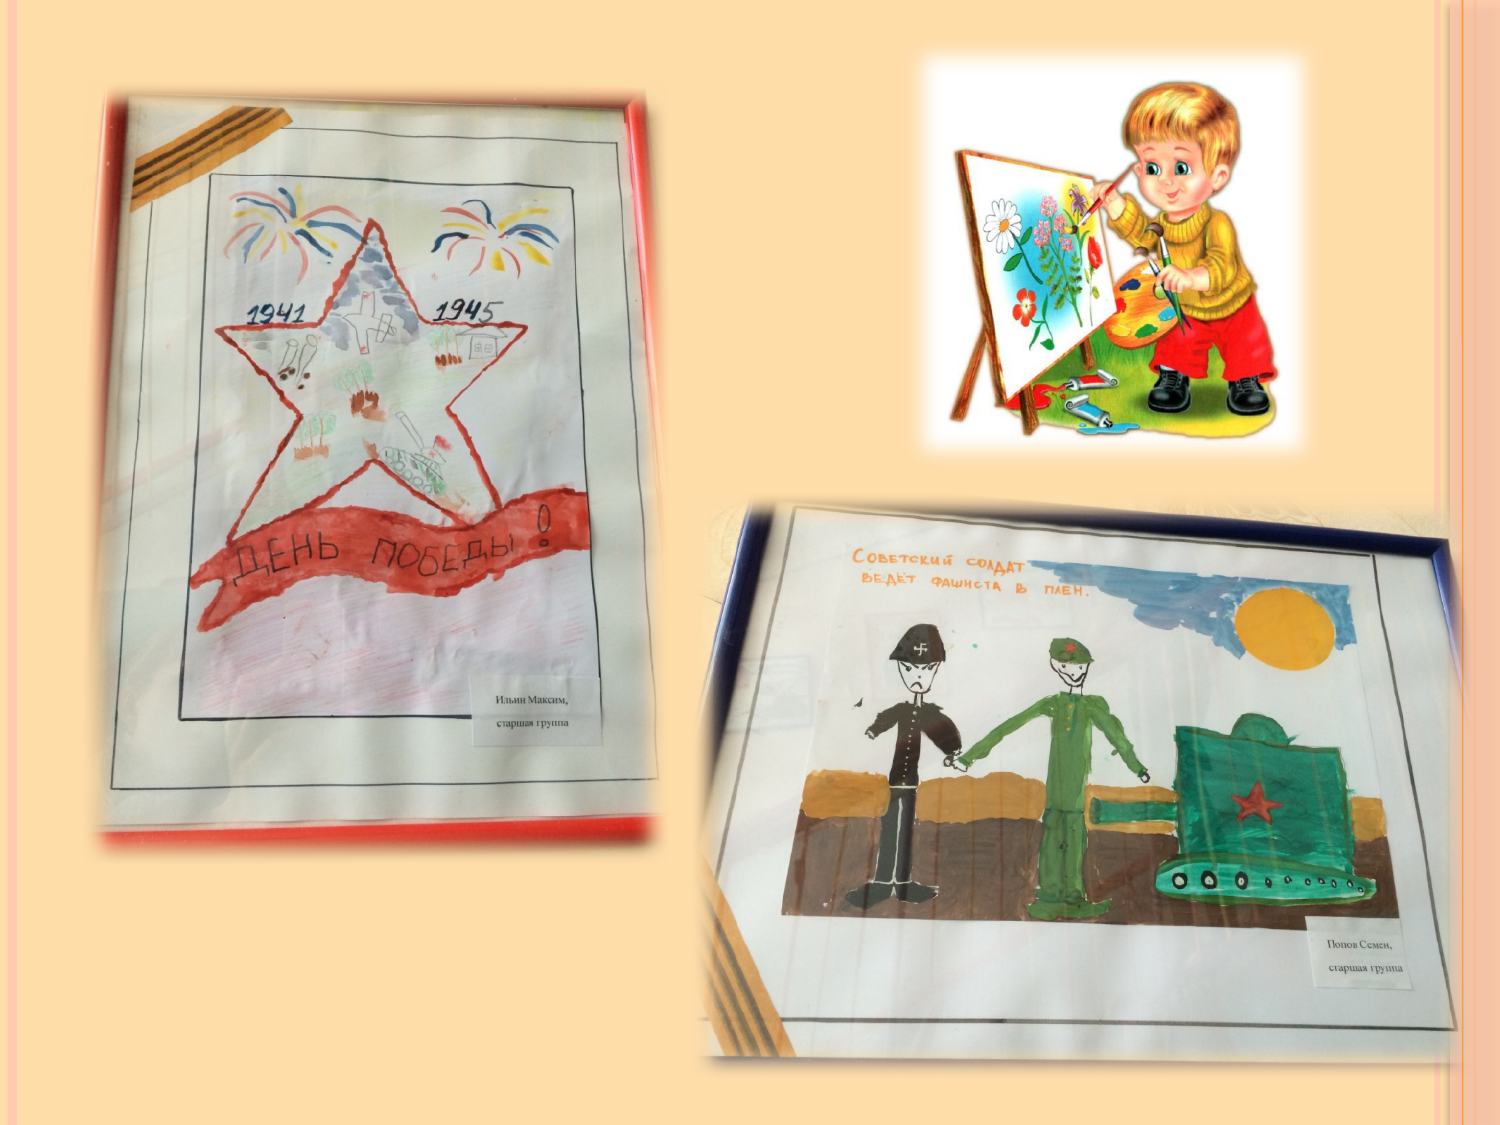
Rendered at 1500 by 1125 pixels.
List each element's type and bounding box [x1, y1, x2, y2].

list [0, 179, 766, 766]
picture [115, 766, 638, 833]
picture [691, 491, 1473, 1079]
picture [115, 114, 638, 179]
picture [902, 34, 1324, 471]
